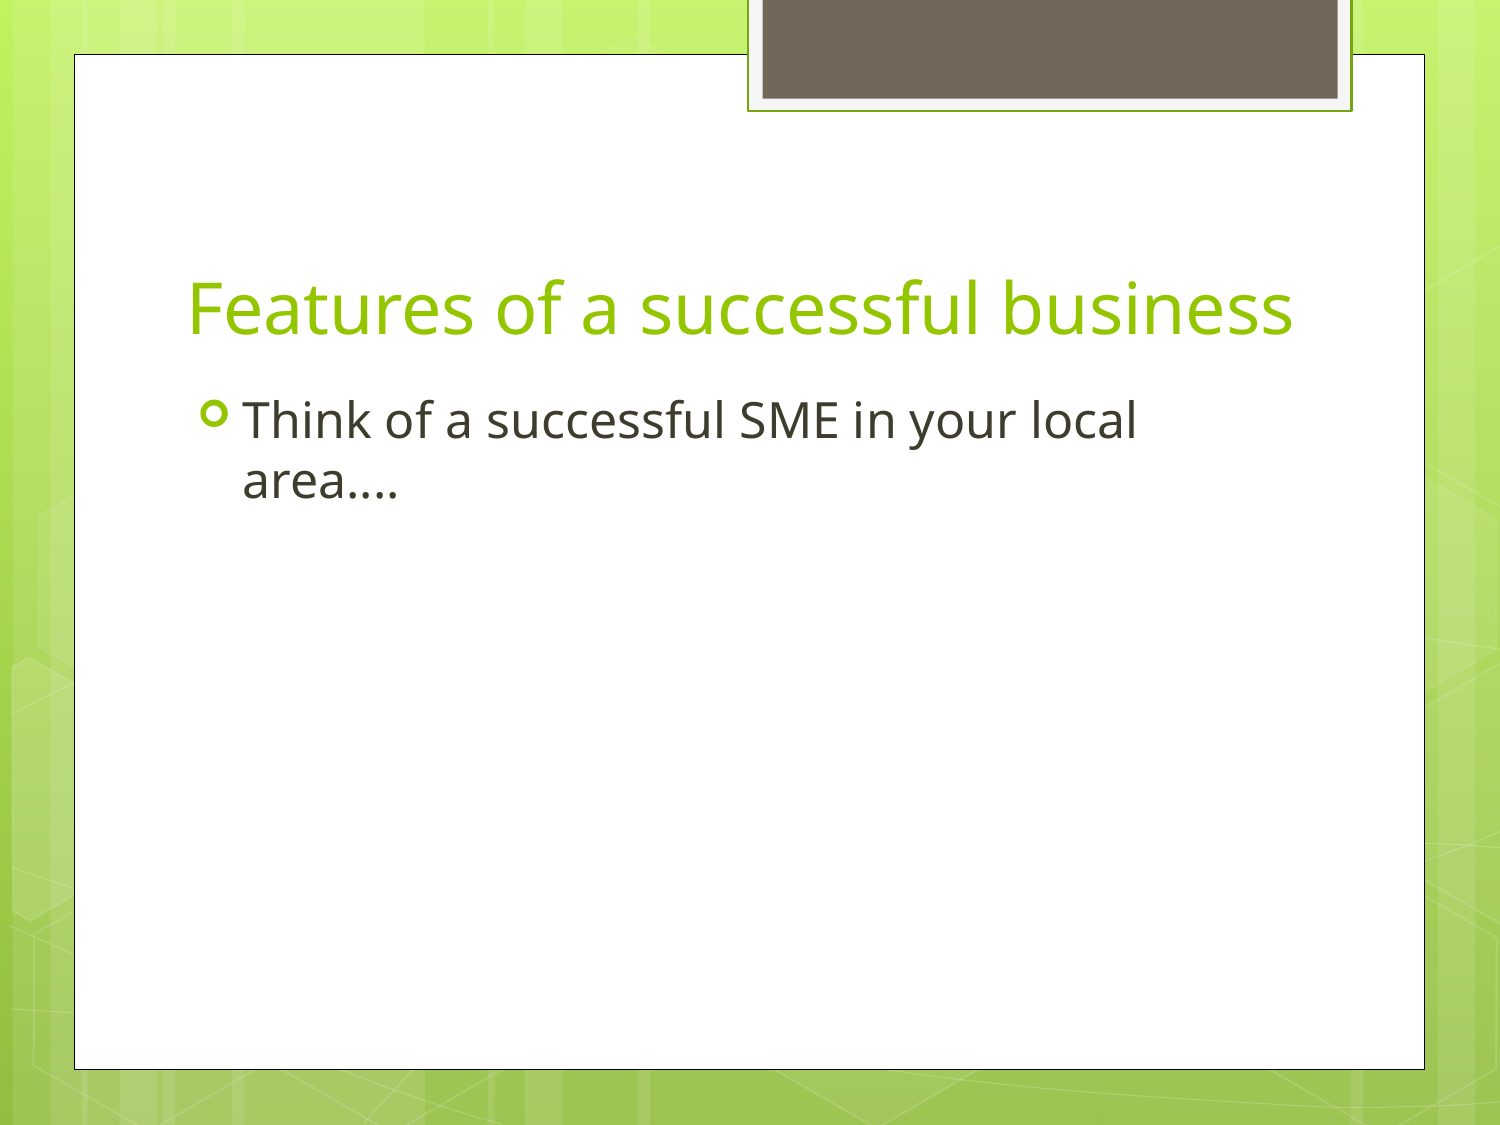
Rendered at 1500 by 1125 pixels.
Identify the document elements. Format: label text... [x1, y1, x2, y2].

list Think of a successful SME in your local area.... [171, 381, 1283, 957]
title Features of a successful business [171, 168, 1324, 357]
